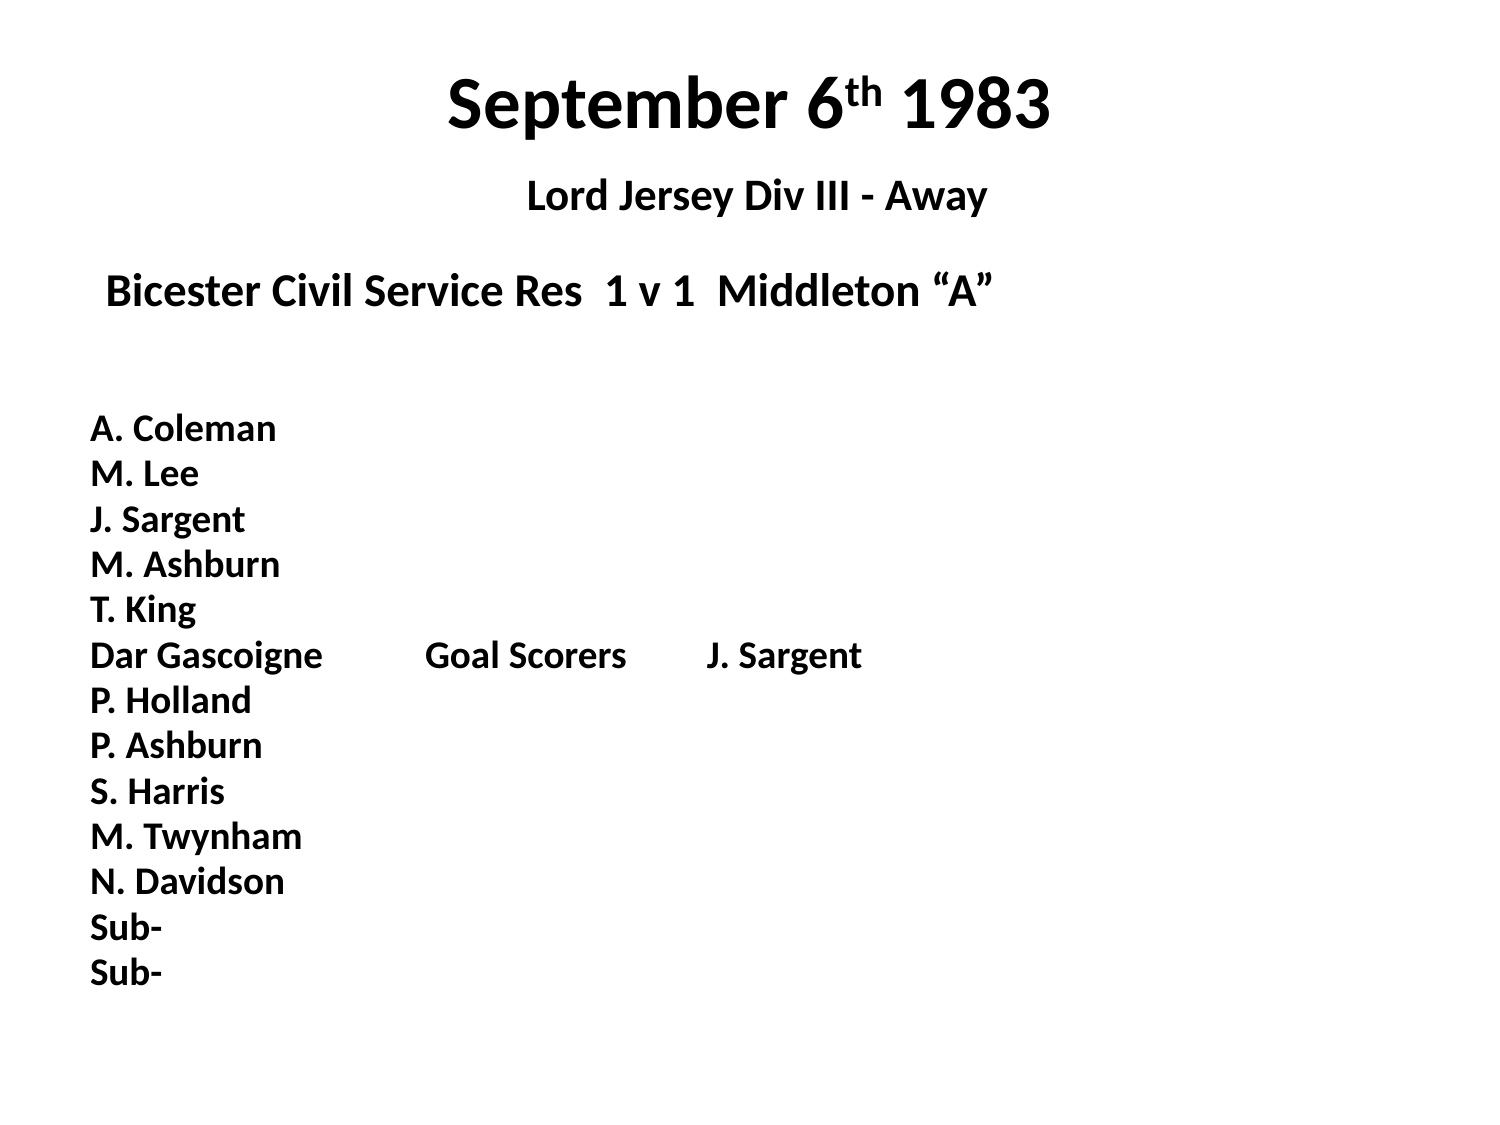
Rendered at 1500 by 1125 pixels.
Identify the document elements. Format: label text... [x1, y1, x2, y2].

title September 6th 1983 Lord Jersey Div III - Away [75, 45, 1425, 233]
list Bicester Civil Service Res 1 v 1 Middleton “A” A. Coleman M. Lee J. Sargent M. Ashburn T. King Dar Gascoigne Goal Scorers J. Sargent P. Holland P. Ashburn S. Harris M. Twynham N. Davidson Sub- Sub- [75, 262, 1425, 1005]
